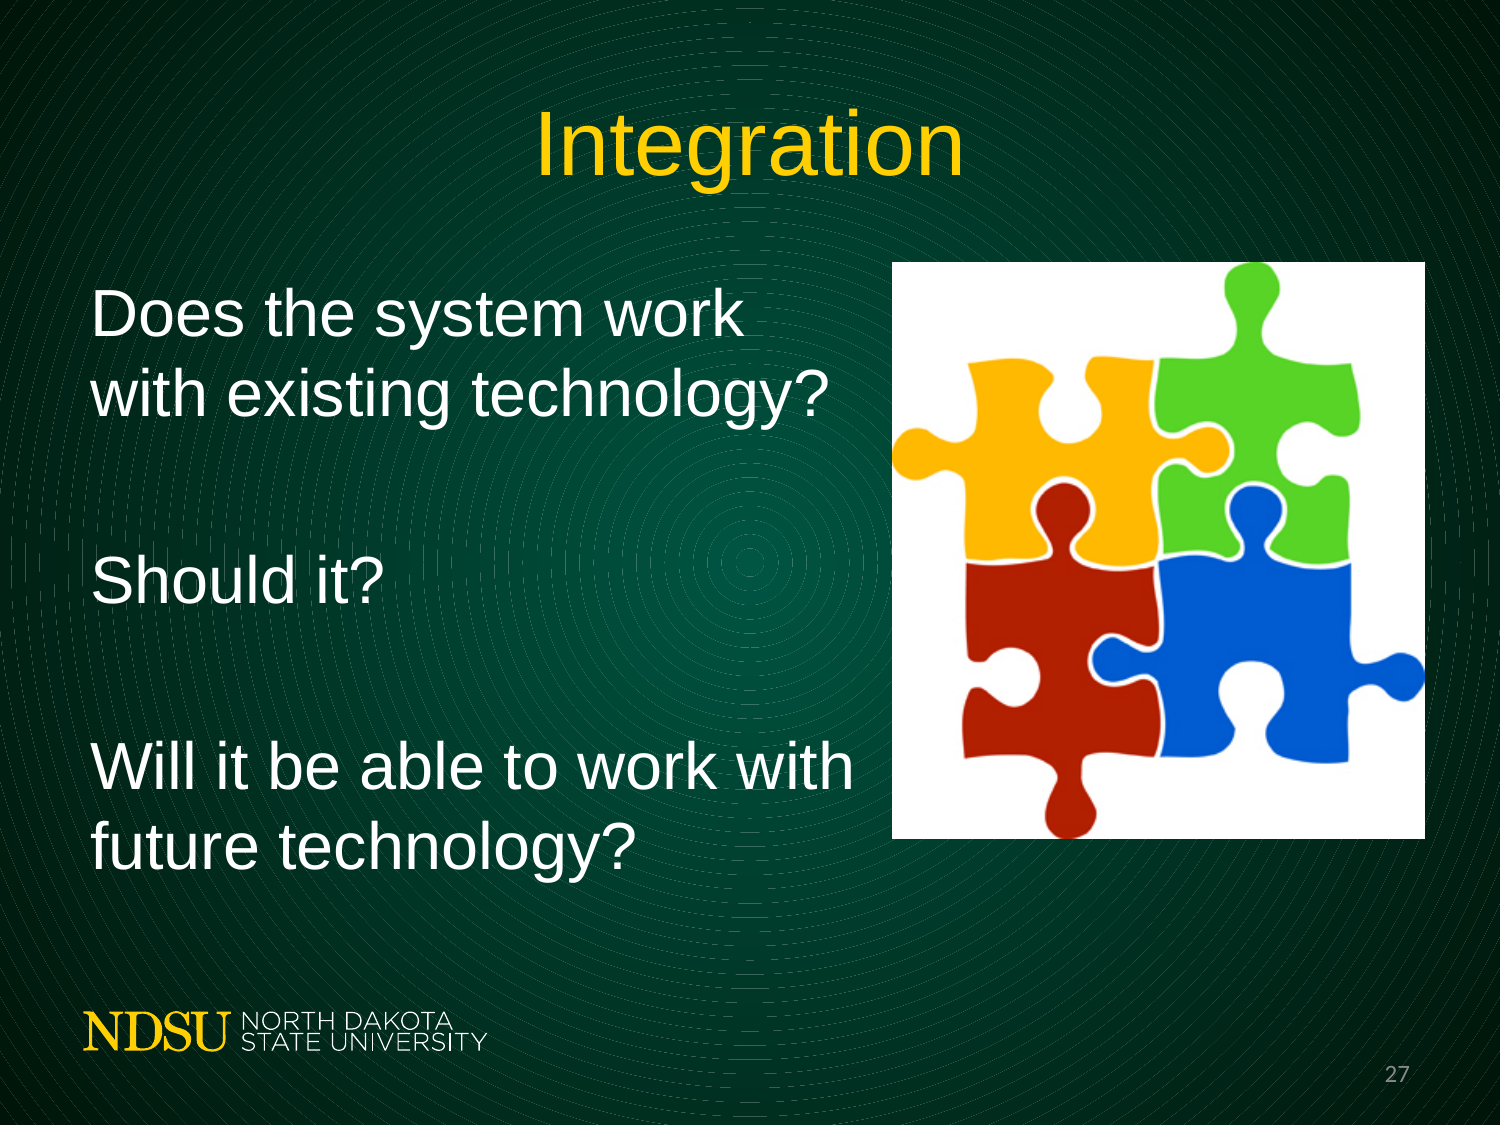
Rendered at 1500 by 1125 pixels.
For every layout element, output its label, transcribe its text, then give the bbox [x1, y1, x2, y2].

list Does the system work with existing technology? Should it? Will it be able to work with future technology? [75, 262, 873, 1005]
slide_number 27 [1074, 1042, 1425, 1103]
title Integration [75, 45, 1425, 233]
picture [891, 262, 1426, 840]
